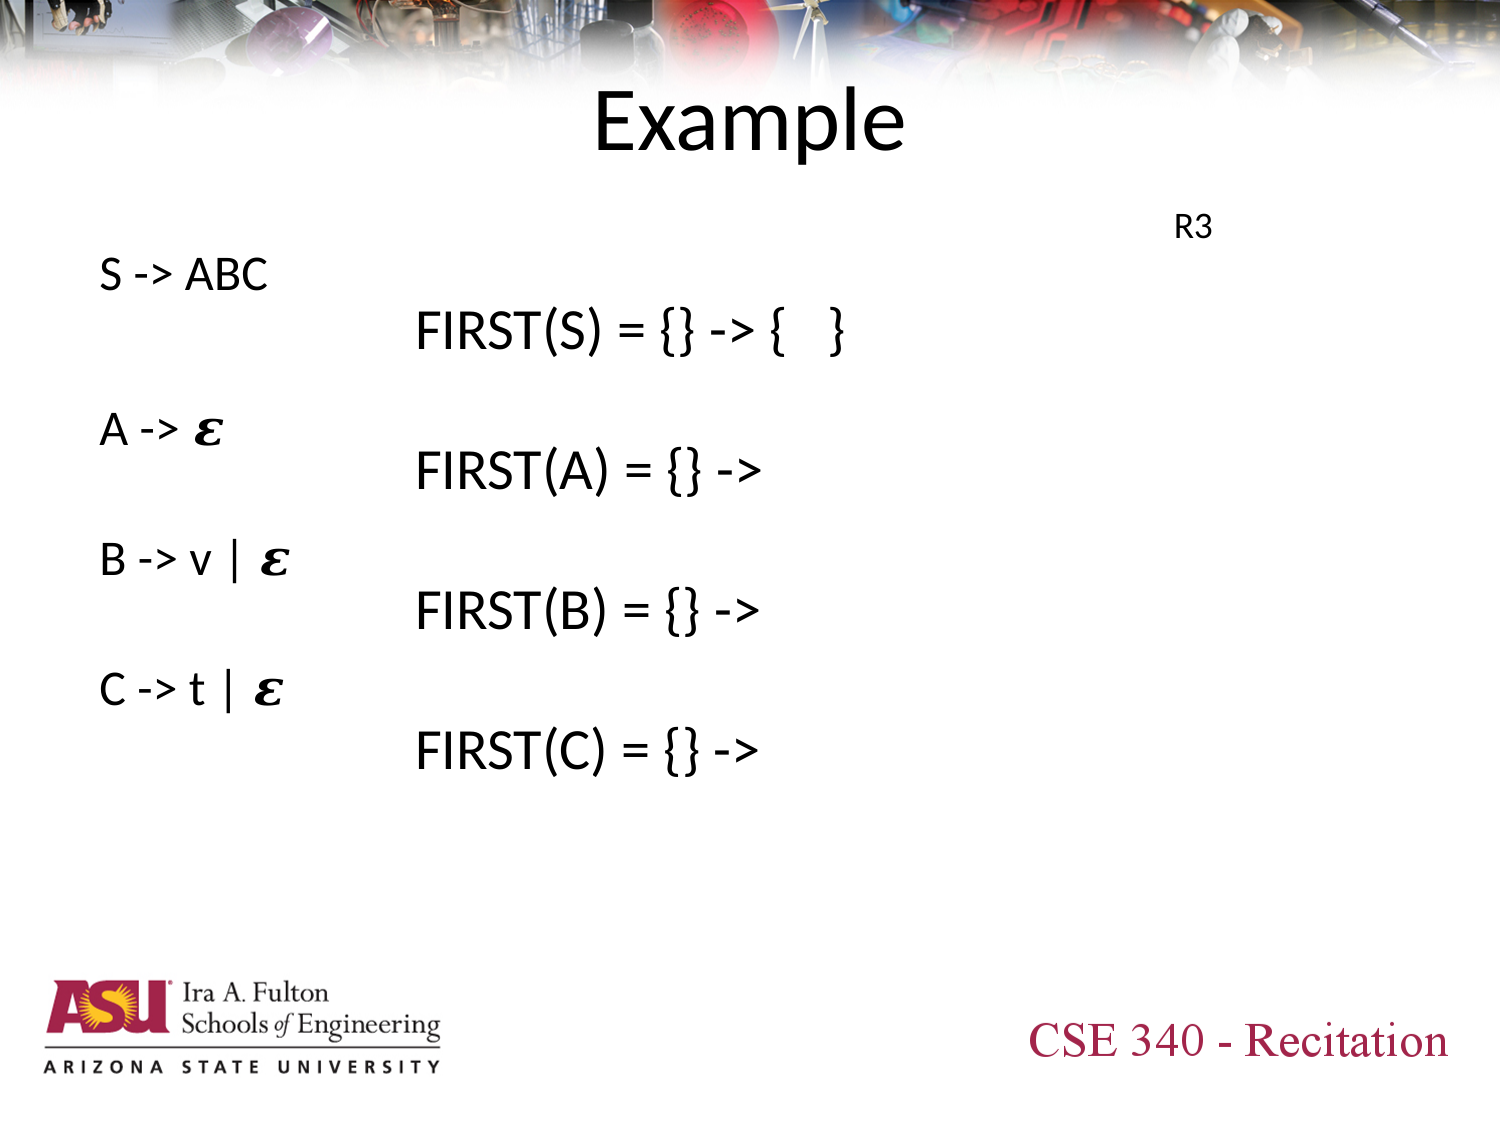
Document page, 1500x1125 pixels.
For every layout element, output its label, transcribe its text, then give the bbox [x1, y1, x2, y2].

title Example [75, 45, 1425, 182]
list S -> ABC A -> 𝜺 B -> v | 𝜺 C -> t | 𝜺 [75, 187, 419, 973]
text_box R3 FIRST(S) = {} -> { } FIRST(A) = {} -> FIRST(B) = {} -> FIRST(C) = {} -> [390, 193, 1500, 973]
picture [0, 0, 1500, 1125]
